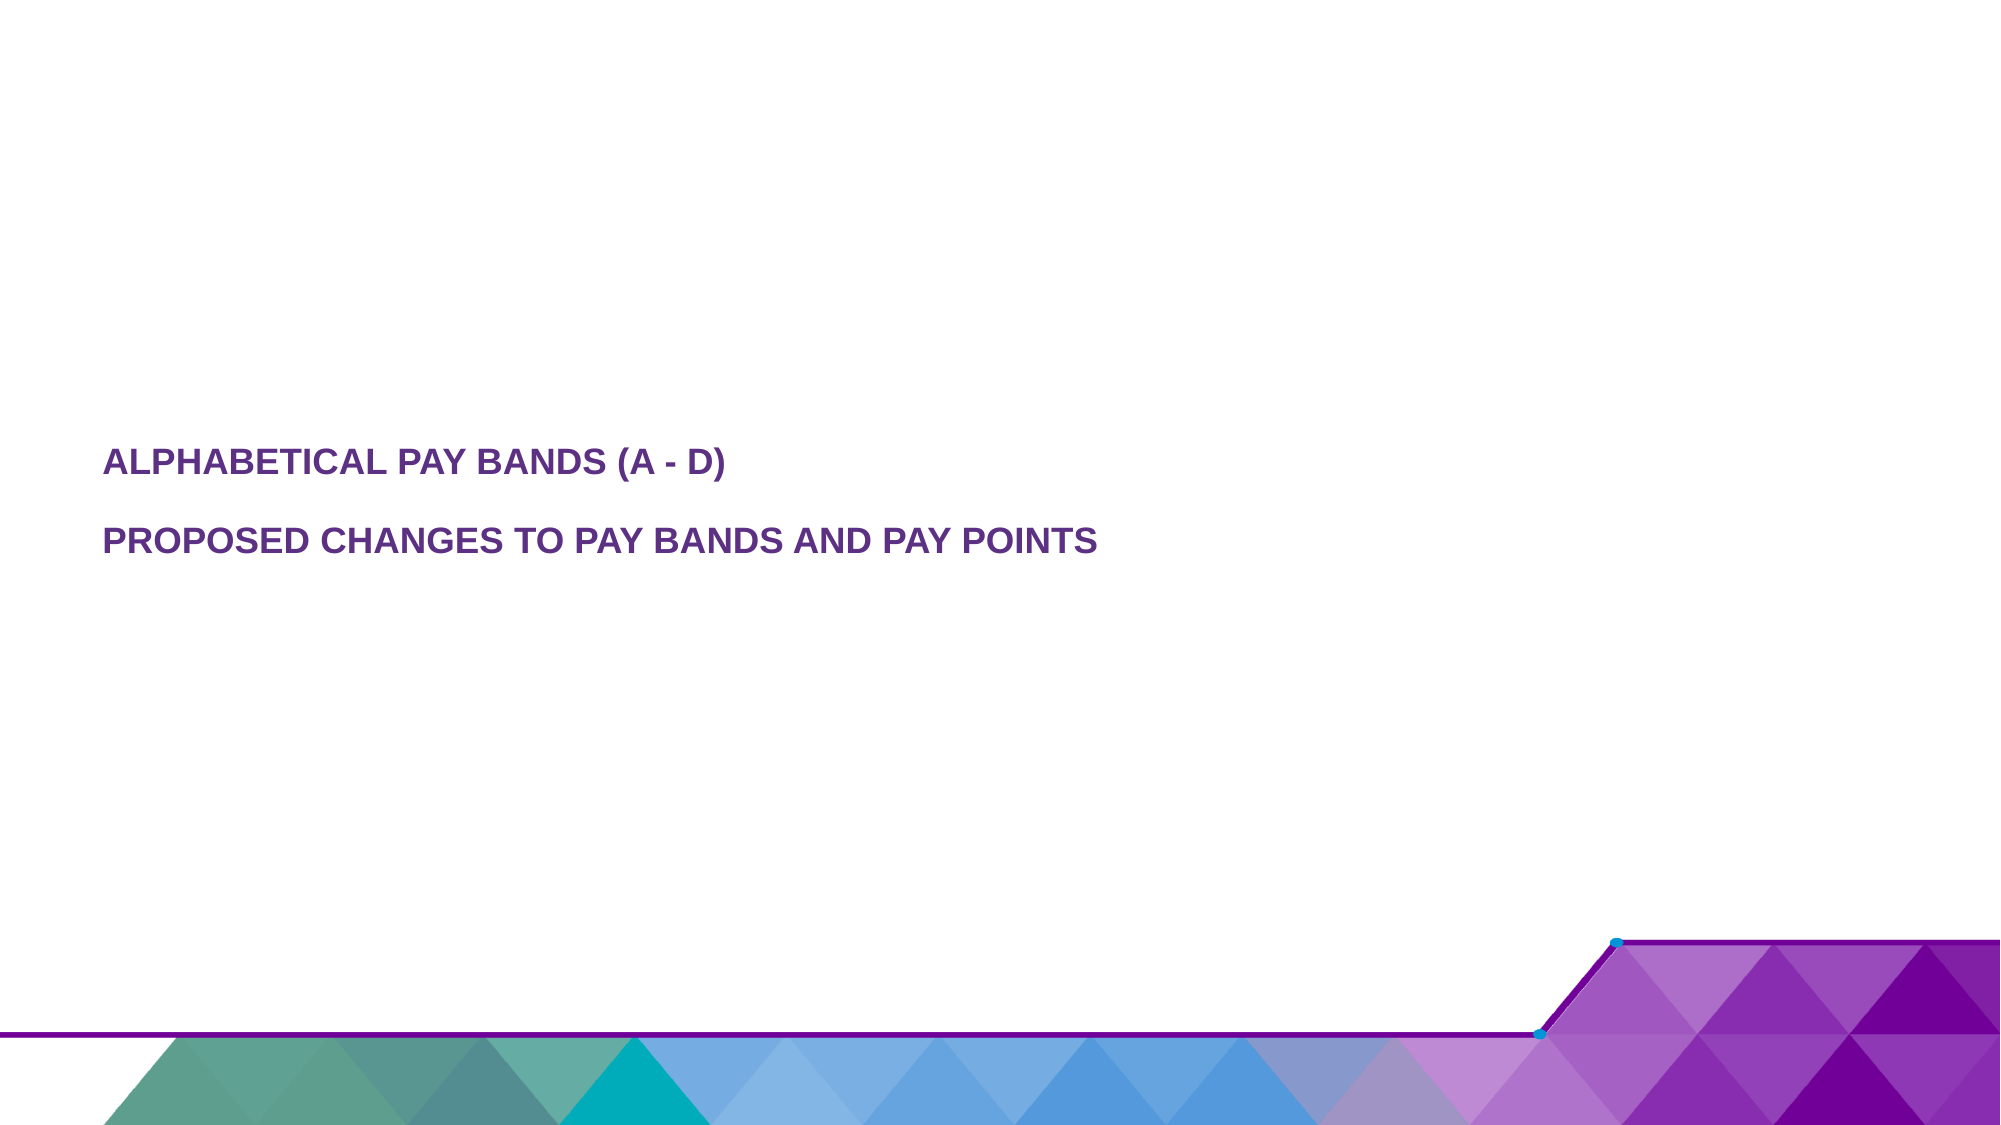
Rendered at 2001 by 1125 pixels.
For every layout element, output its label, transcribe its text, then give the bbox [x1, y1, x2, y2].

picture [0, 0, 2000, 1125]
title ALPHABETICAL PAY BANDS (A - D) PROPOSED CHANGES TO PAY BANDS AND PAY POINTS [102, 442, 1898, 563]
